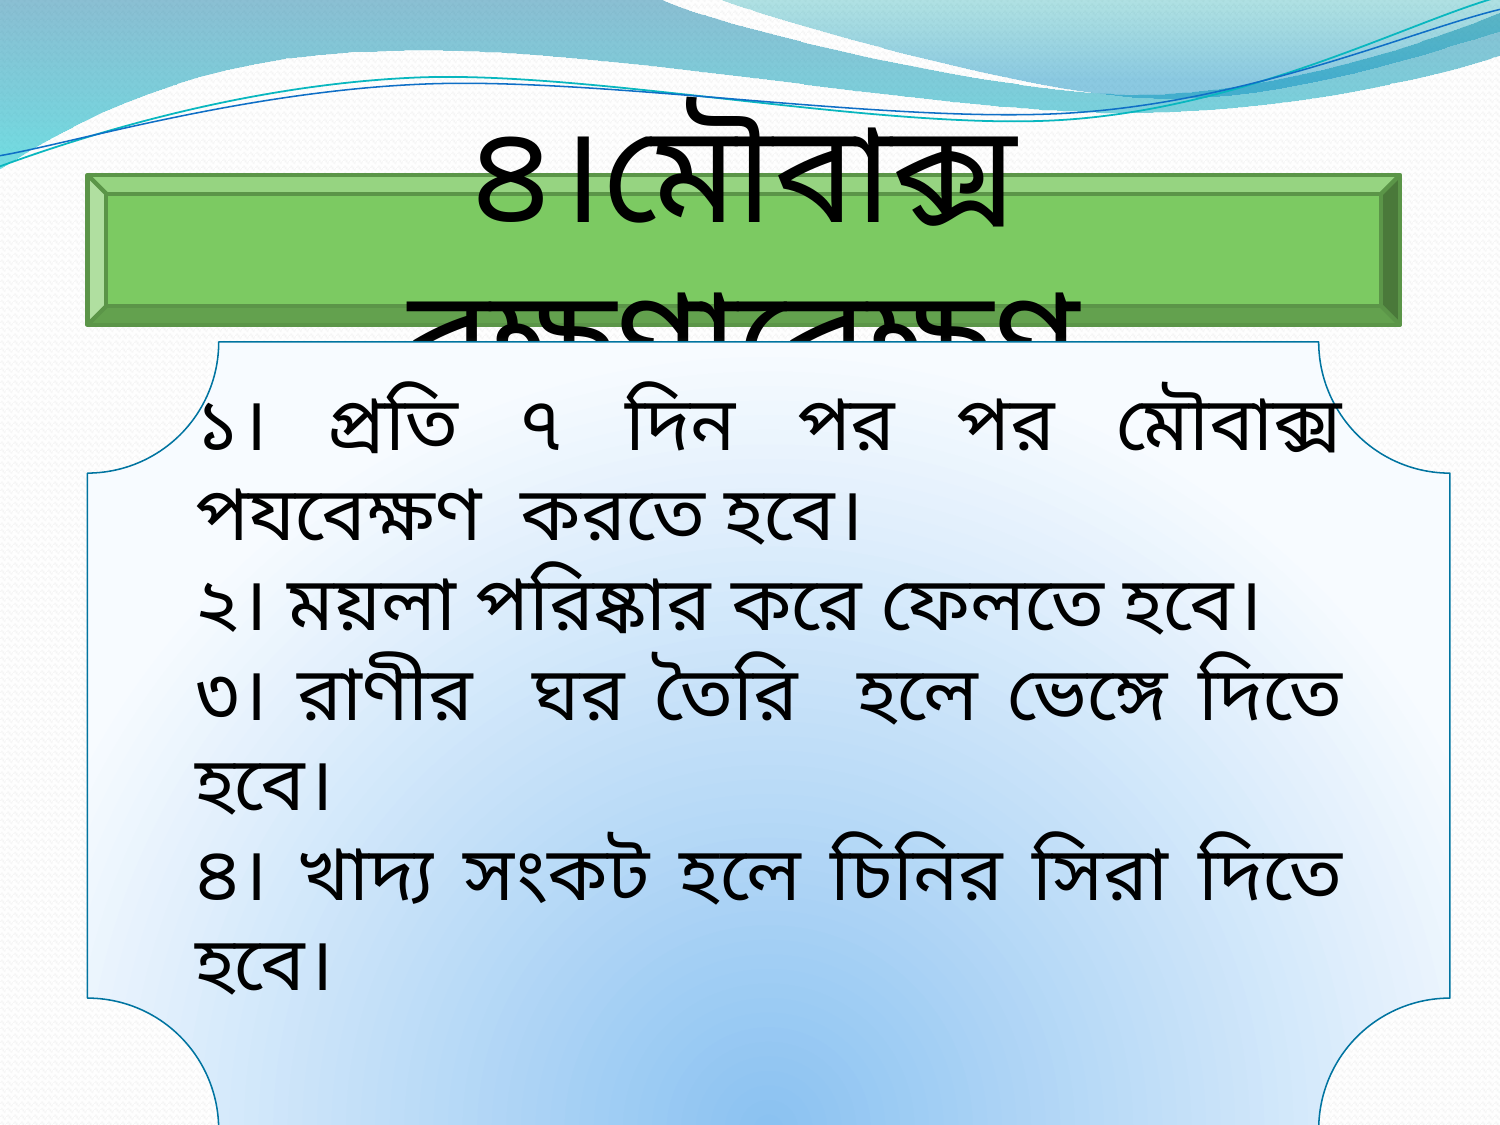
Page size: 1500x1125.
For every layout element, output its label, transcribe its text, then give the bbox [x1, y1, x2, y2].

text_box ৪।মৌবাক্স রক্ষণাবেক্ষণ [85, 173, 1402, 327]
text_box ১। প্রতি ৭ দিন পর পর মৌবাক্স পযবেক্ষণ করতে হবে। ২। ময়লা পরিষ্কার করে ফেলতে হবে। ৩। রাণীর ঘর তৈরি হলে ভেঙ্গে দিতে হবে। ৪। খাদ্য সংকট হলে চিনির সিরা দিতে হবে। [86, 341, 1451, 1125]
